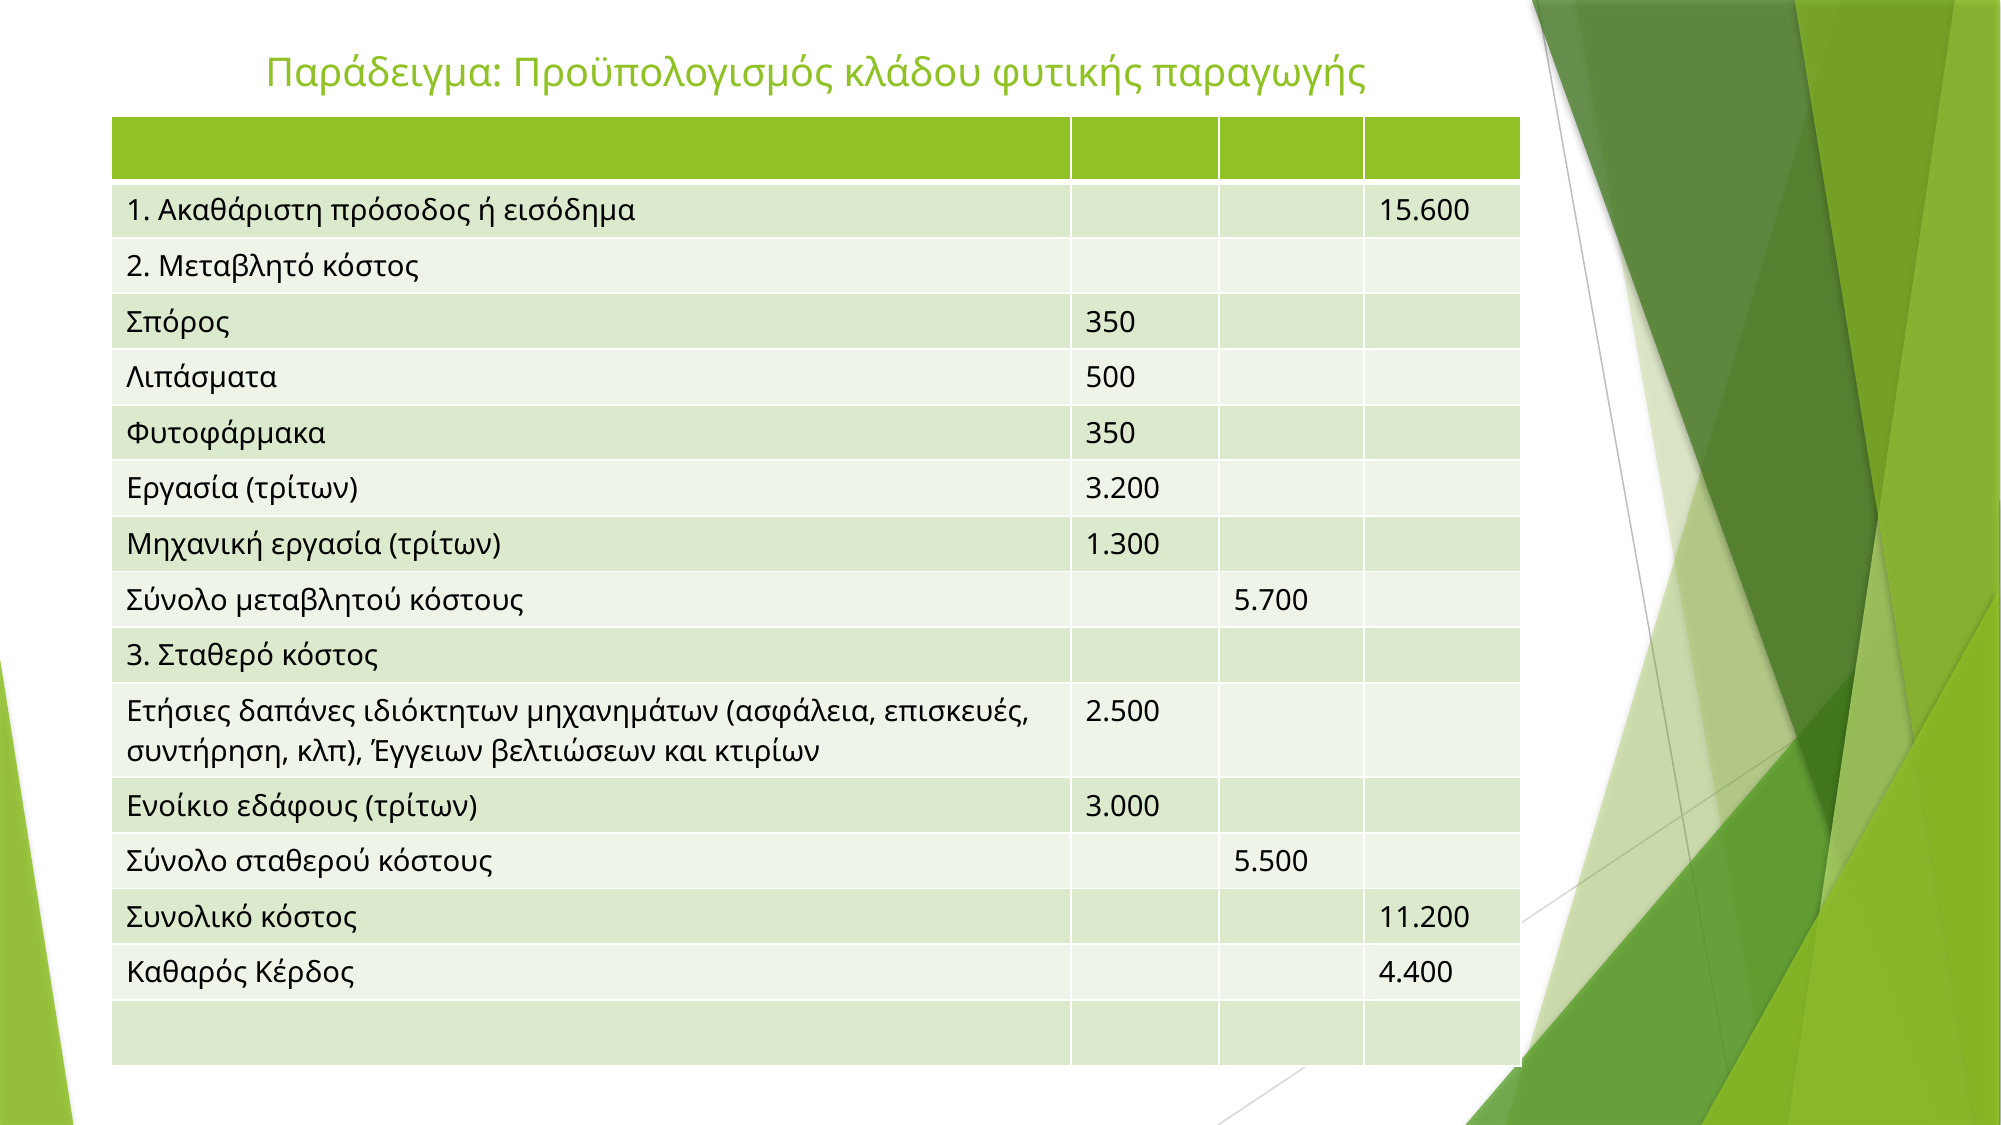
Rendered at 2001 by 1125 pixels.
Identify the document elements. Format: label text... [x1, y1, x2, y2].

table_cell 1.300 [1072, 517, 1218, 571]
table_cell [1220, 350, 1363, 404]
table_cell Συνολικό κόστος [112, 889, 1070, 943]
table_header [1220, 117, 1363, 179]
table_cell Λιπάσματα [112, 350, 1070, 404]
table_cell [1220, 239, 1363, 292]
table_cell [1220, 684, 1363, 776]
table_cell [1365, 461, 1520, 515]
table_cell [1365, 628, 1520, 682]
table_cell [1365, 1001, 1520, 1065]
table_cell Σπόρος [112, 294, 1070, 348]
table_cell 15.600 [1365, 185, 1520, 237]
table_cell 5.700 [1220, 572, 1363, 626]
table_cell [1072, 945, 1218, 999]
table_cell [1220, 185, 1363, 237]
table_cell [1072, 628, 1218, 682]
table_cell 11.200 [1365, 889, 1520, 943]
table_cell [1365, 517, 1520, 571]
table_cell Καθαρός Κέρδος [112, 945, 1070, 999]
table_cell Εργασία (τρίτων) [112, 461, 1070, 515]
table_cell [1072, 889, 1218, 943]
table_cell Φυτοφάρμακα [112, 406, 1070, 459]
table_cell [1365, 572, 1520, 626]
table_cell 3. Σταθερό κόστος [112, 628, 1070, 682]
table_cell 3.000 [1072, 778, 1218, 832]
table_cell [1365, 834, 1520, 888]
table_cell Μηχανική εργασία (τρίτων) [112, 517, 1070, 571]
table_cell [1072, 572, 1218, 626]
table_cell Σύνολο μεταβλητού κόστους [112, 572, 1070, 626]
table_cell [1365, 239, 1520, 292]
table_cell [1220, 294, 1363, 348]
table_cell 4.400 [1365, 945, 1520, 999]
table_cell Σύνολο σταθερού κόστους [112, 834, 1070, 888]
table_cell Ενοίκιο εδάφους (τρίτων) [112, 778, 1070, 832]
table_cell [1220, 406, 1363, 459]
table_cell [1220, 778, 1363, 832]
table_cell [1220, 628, 1363, 682]
table_cell [1220, 889, 1363, 943]
table_cell [1365, 294, 1520, 348]
table_cell [1220, 1001, 1363, 1065]
table_cell [1072, 834, 1218, 888]
table_cell [1365, 778, 1520, 832]
table_cell 350 [1072, 406, 1218, 459]
table_cell 1. Ακαθάριστη πρόσοδος ή εισόδημα [112, 185, 1070, 237]
table_cell [1365, 406, 1520, 459]
table_cell [1072, 185, 1218, 237]
table_cell Ετήσιες δαπάνες ιδιόκτητων μηχανημάτων (ασφάλεια, επισκευές, συντήρηση, κλπ), Έγγειων βελτιώσεων και κτιρίων [112, 684, 1070, 776]
table_header [1365, 117, 1520, 179]
title Παράδειγμα: Προϋπολογισμός κλάδου φυτικής παραγωγής [111, 39, 1522, 115]
table_cell 5.500 [1220, 834, 1363, 888]
table_cell 2.500 [1072, 684, 1218, 776]
table_cell [1365, 684, 1520, 776]
table_cell 2. Μεταβλητό κόστος [112, 239, 1070, 292]
table_cell [1072, 1001, 1218, 1065]
table_cell 350 [1072, 294, 1218, 348]
table_cell [112, 1001, 1070, 1065]
table_cell 500 [1072, 350, 1218, 404]
table_header [1072, 117, 1218, 179]
table_cell [1365, 350, 1520, 404]
table_cell 3.200 [1072, 461, 1218, 515]
table_cell [1220, 945, 1363, 999]
table_header [112, 117, 1070, 179]
table_cell [1072, 239, 1218, 292]
table_cell [1220, 517, 1363, 571]
table_cell [1220, 461, 1363, 515]
